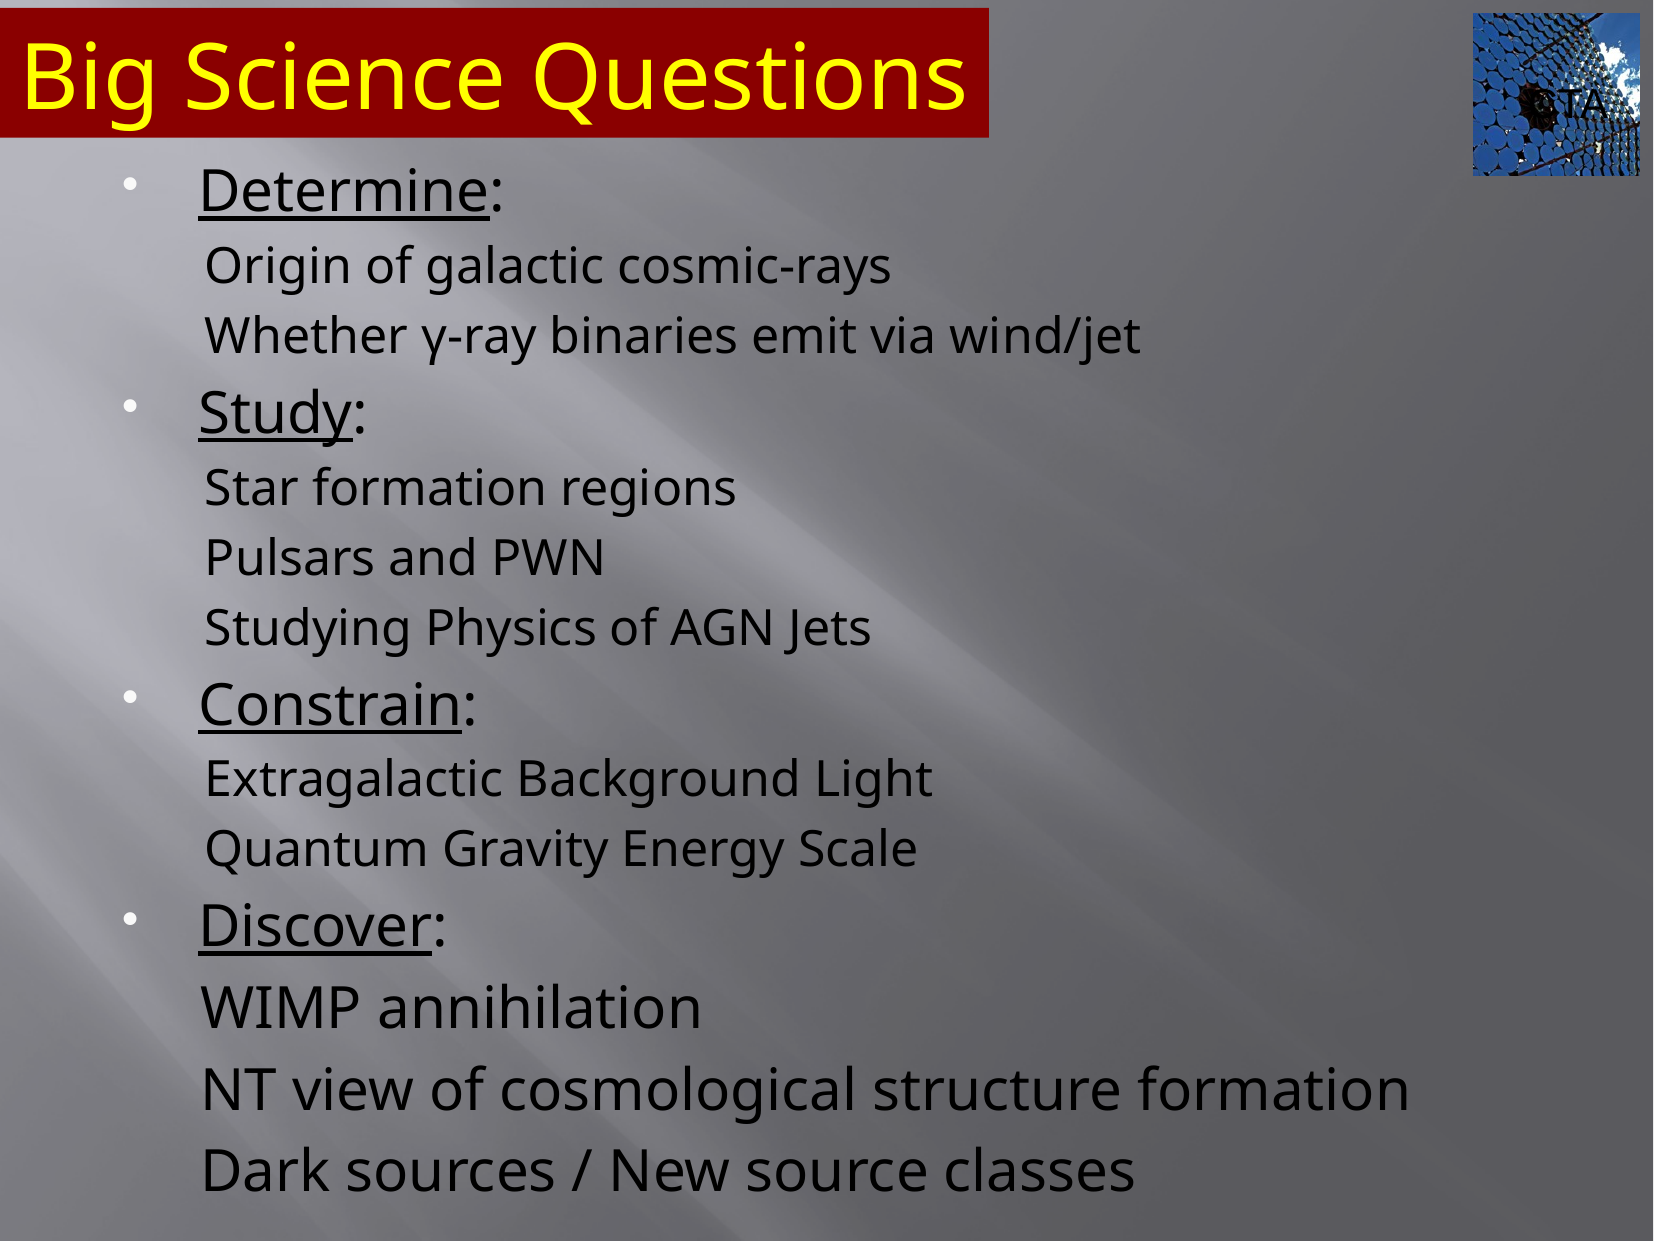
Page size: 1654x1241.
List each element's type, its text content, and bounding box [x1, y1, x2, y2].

title Big Science Questions [0, 7, 989, 138]
picture [1473, 13, 1640, 176]
list Determine: Origin of galactic cosmic-rays Whether γ-ray binaries emit via wind/jet Study: Star formation regions Pulsars and PWN Studying Physics of AGN Jets Constrain: Extragalactic Background Light Quantum Gravity Energy Scale Discover: WIMP annihilation NT view of cosmological structure formation Dark sources / New source classes [82, 145, 1465, 1216]
